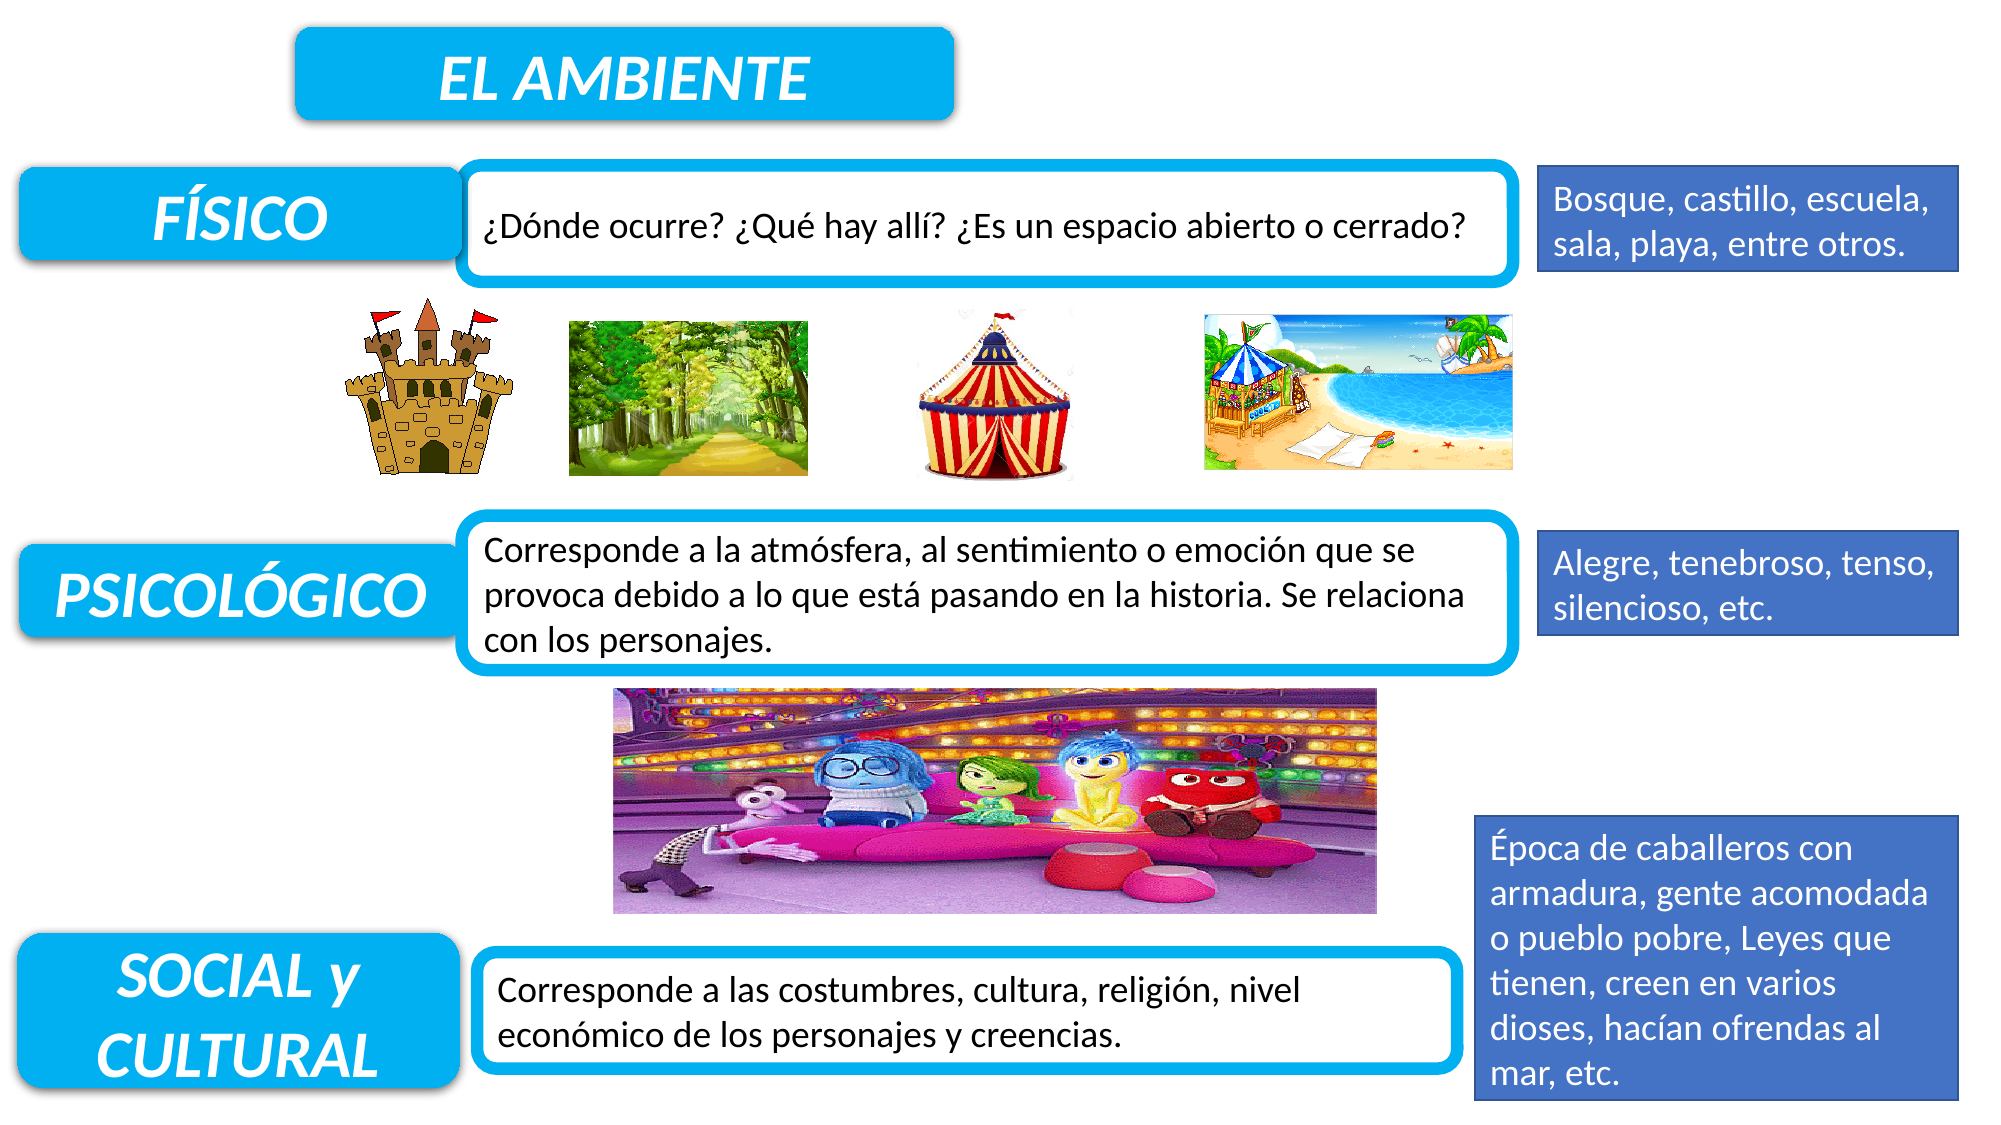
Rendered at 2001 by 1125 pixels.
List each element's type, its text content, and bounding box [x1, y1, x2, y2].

text_box Alegre, tenebroso, tenso, silencioso, etc. [1537, 530, 1959, 636]
picture [1204, 314, 1514, 470]
picture [569, 321, 808, 476]
picture [336, 291, 522, 481]
text_box Bosque, castillo, escuela, sala, playa, entre otros. [1537, 165, 1959, 272]
text_box Época de caballeros con armadura, gente acomodada o pueblo pobre, Leyes que tienen, creen en varios dioses, hacían ofrendas al mar, etc. [1474, 815, 1959, 1101]
text_box FÍSICO [19, 167, 462, 260]
text_box PSICOLÓGICO [19, 544, 460, 637]
text_box Corresponde a la atmósfera, al sentimiento o emoción que se provoca debido a lo que está pasando en la historia. Se relaciona con los personajes. [460, 514, 1515, 672]
picture [916, 309, 1074, 481]
picture [613, 688, 1377, 914]
text_box ¿Dónde ocurre? ¿Qué hay allí? ¿Es un espacio abierto o cerrado? [461, 164, 1515, 283]
text_box Corresponde a las costumbres, cultura, religión, nivel económico de los personajes y creencias. [476, 951, 1459, 1070]
text_box SOCIAL y CULTURAL [17, 933, 460, 1088]
text_box EL AMBIENTE [295, 27, 954, 120]
